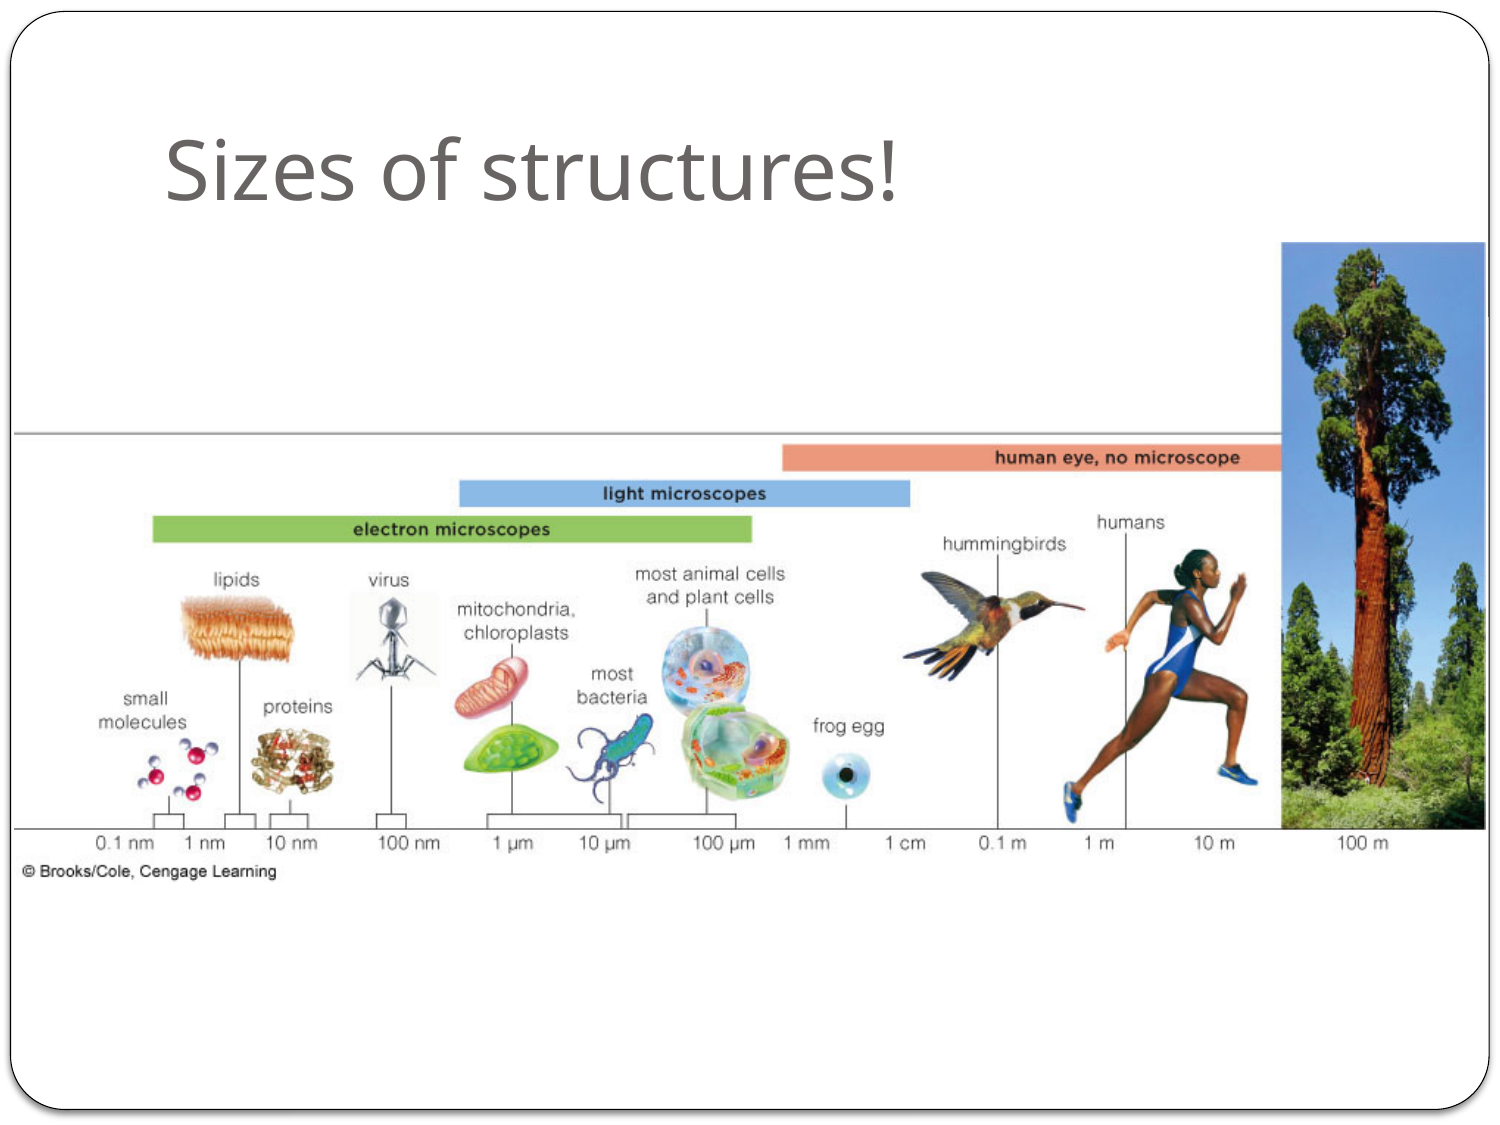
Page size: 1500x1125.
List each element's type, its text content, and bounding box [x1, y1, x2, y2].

title Sizes of structures! [150, 45, 1425, 233]
picture [14, 242, 1486, 883]
